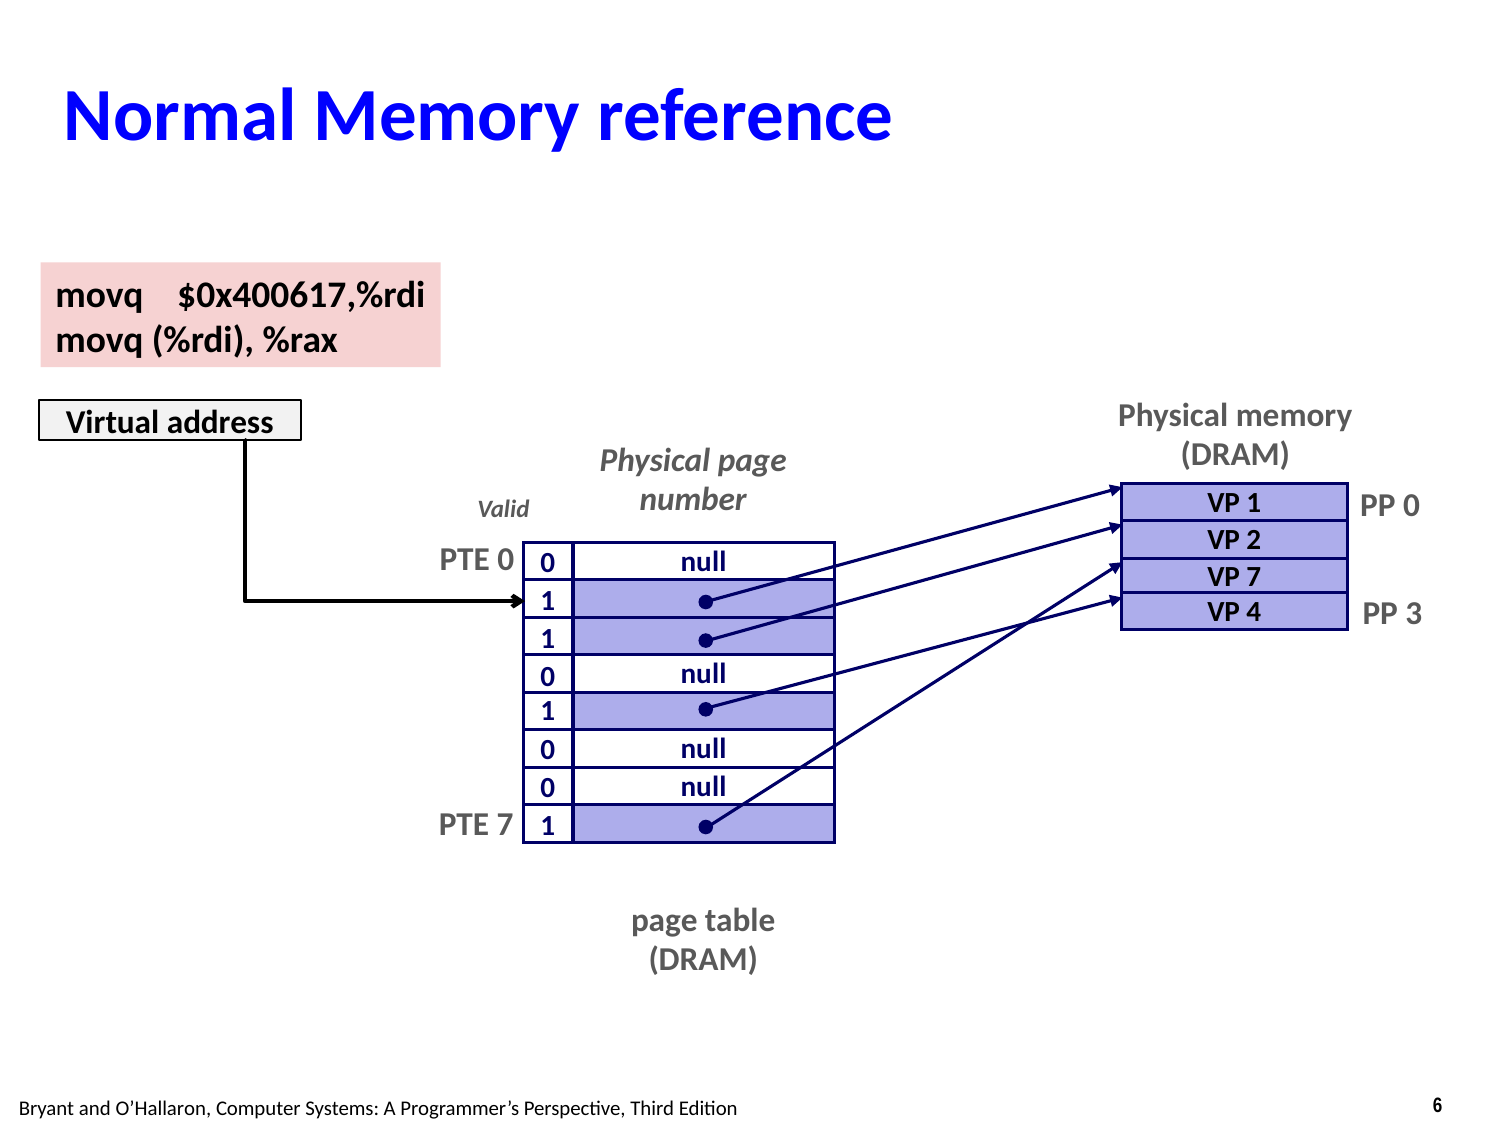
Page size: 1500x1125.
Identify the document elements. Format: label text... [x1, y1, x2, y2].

text_box 1 [525, 613, 571, 664]
text_box Valid [470, 486, 575, 531]
text_box [1028, 562, 1123, 622]
text_box 1 [529, 812, 571, 850]
text_box null [746, 768, 835, 804]
text_box [699, 703, 713, 716]
text_box [699, 634, 713, 647]
text_box VP 4 [1121, 592, 1347, 630]
text_box VP 1 [1121, 483, 1348, 521]
text_box PTE 0 [470, 531, 529, 587]
text_box null [574, 768, 798, 804]
text_box null [574, 542, 835, 579]
text_box [706, 594, 1123, 709]
text_box 0 [529, 537, 571, 575]
text_box [699, 595, 713, 609]
text_box VP 2 [1121, 521, 1348, 559]
text_box 0 [525, 725, 571, 762]
text_box [574, 804, 835, 843]
text_box [699, 820, 713, 834]
text_box movq $0x400617,%rdi movq (%rdi), %rax [40, 262, 441, 368]
text_box 0 [525, 762, 571, 812]
text_box PP 3 [1347, 586, 1437, 641]
text_box [574, 579, 835, 617]
text_box 0 [525, 664, 571, 685]
text_box 1 [525, 685, 571, 725]
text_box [303, 380, 466, 661]
text_box [712, 522, 1121, 640]
text_box null [574, 730, 835, 768]
text_box null [574, 654, 835, 692]
text_box PP 0 [1345, 477, 1435, 533]
text_box [712, 484, 1121, 601]
text_box 1 [525, 575, 571, 613]
text_box VP 7 [1121, 559, 1348, 592]
text_box page table (DRAM) [616, 892, 791, 987]
text_box Virtual address [38, 399, 298, 440]
title Normal Memory reference [48, 46, 1408, 176]
text_box PTE 7 [423, 796, 529, 851]
text_box [574, 617, 835, 654]
text_box [574, 692, 835, 730]
text_box Physical page number [584, 432, 802, 526]
text_box Physical memory (DRAM) [1103, 387, 1368, 481]
